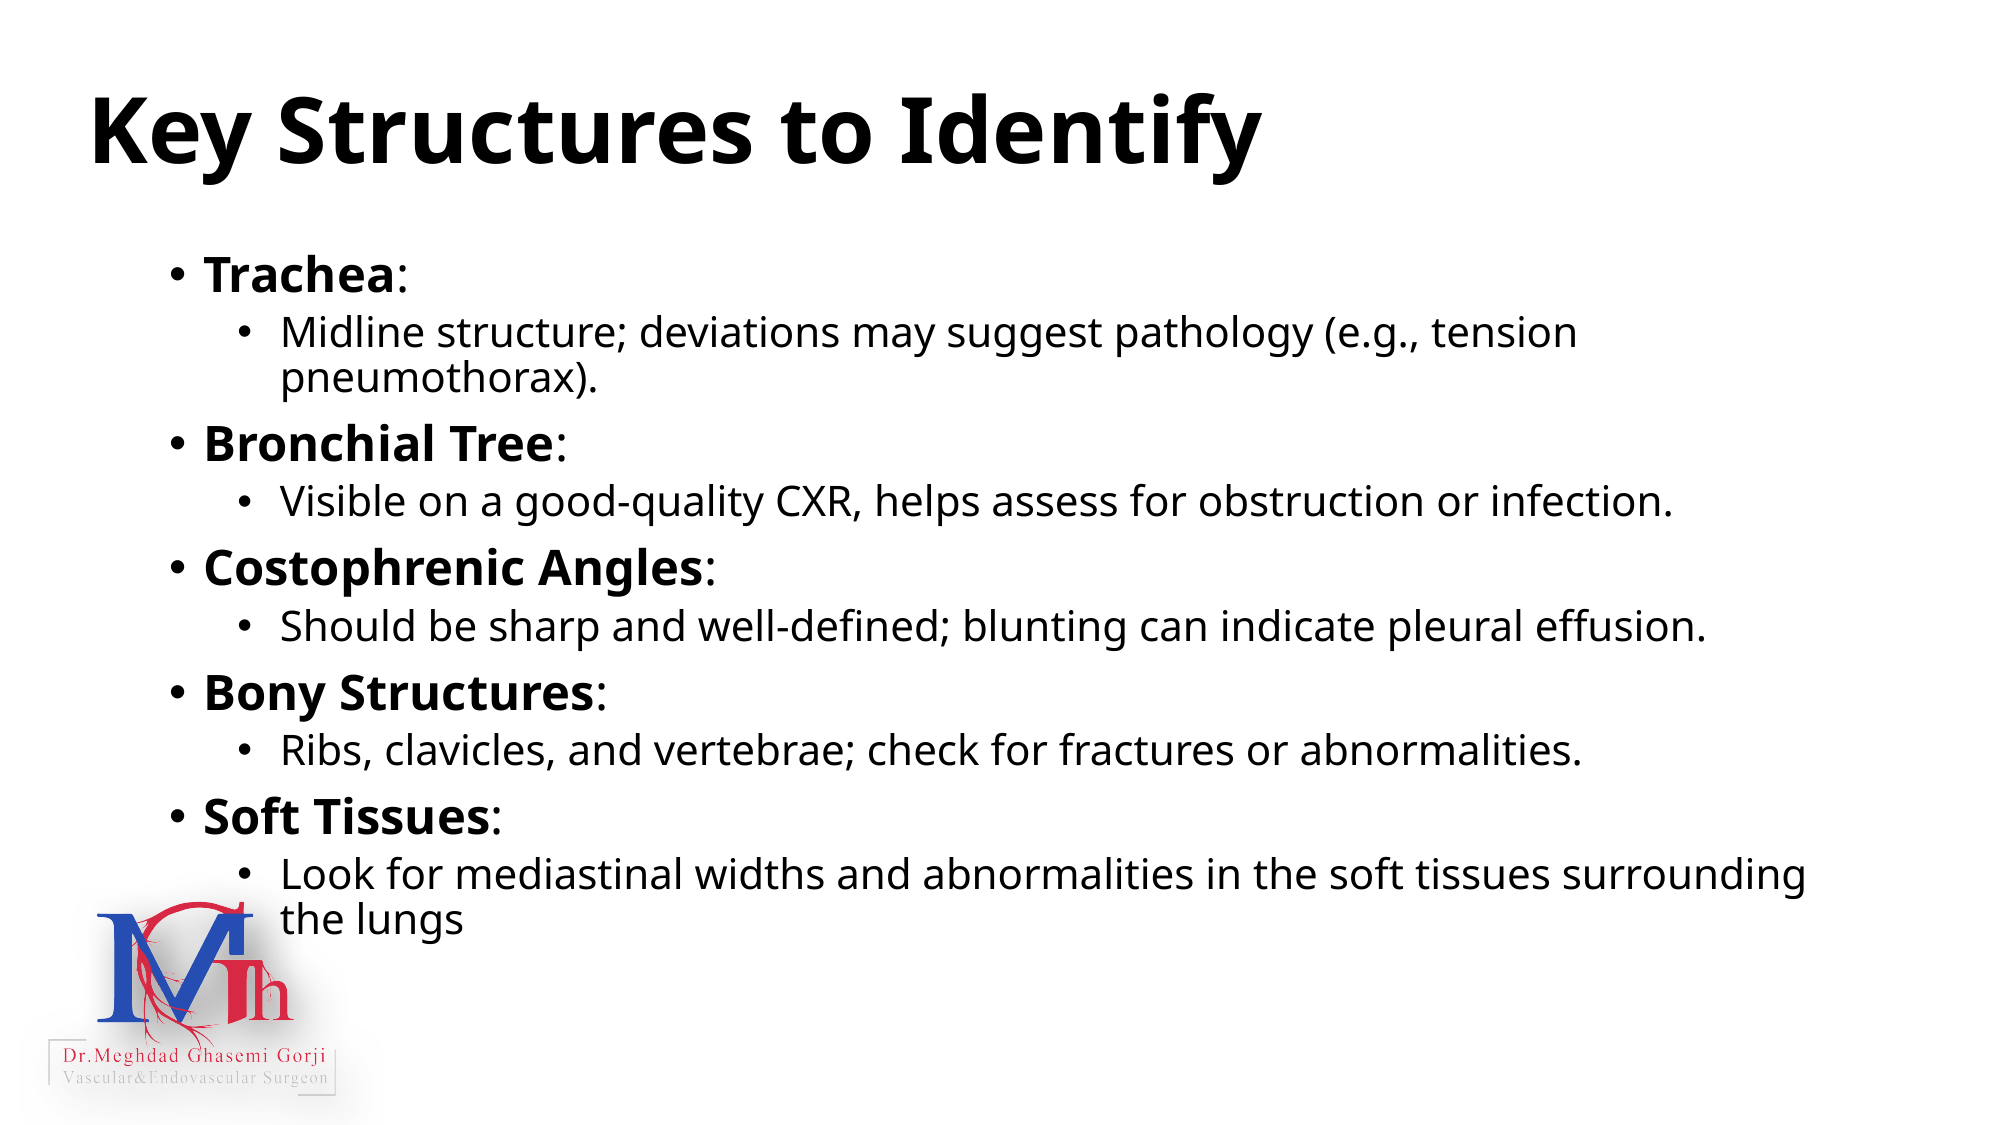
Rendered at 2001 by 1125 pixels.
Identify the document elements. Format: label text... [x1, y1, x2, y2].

title Key Structures to Identify [72, 24, 1798, 243]
picture [48, 901, 336, 1096]
list Trachea: Midline structure; deviations may suggest pathology (e.g., tension pneumothorax). Bronchial Tree: Visible on a good-quality CXR, helps assess for obstruction or infection. Costophrenic Angles: Should be sharp and well-defined; blunting can indicate pleural effusion. Bony Structures: Ribs, clavicles, and vertebrae; check for fractures or abnormalities. Soft Tissues: Look for mediastinal widths and abnormalities in the soft tissues surrounding the lungs [154, 242, 1880, 957]
